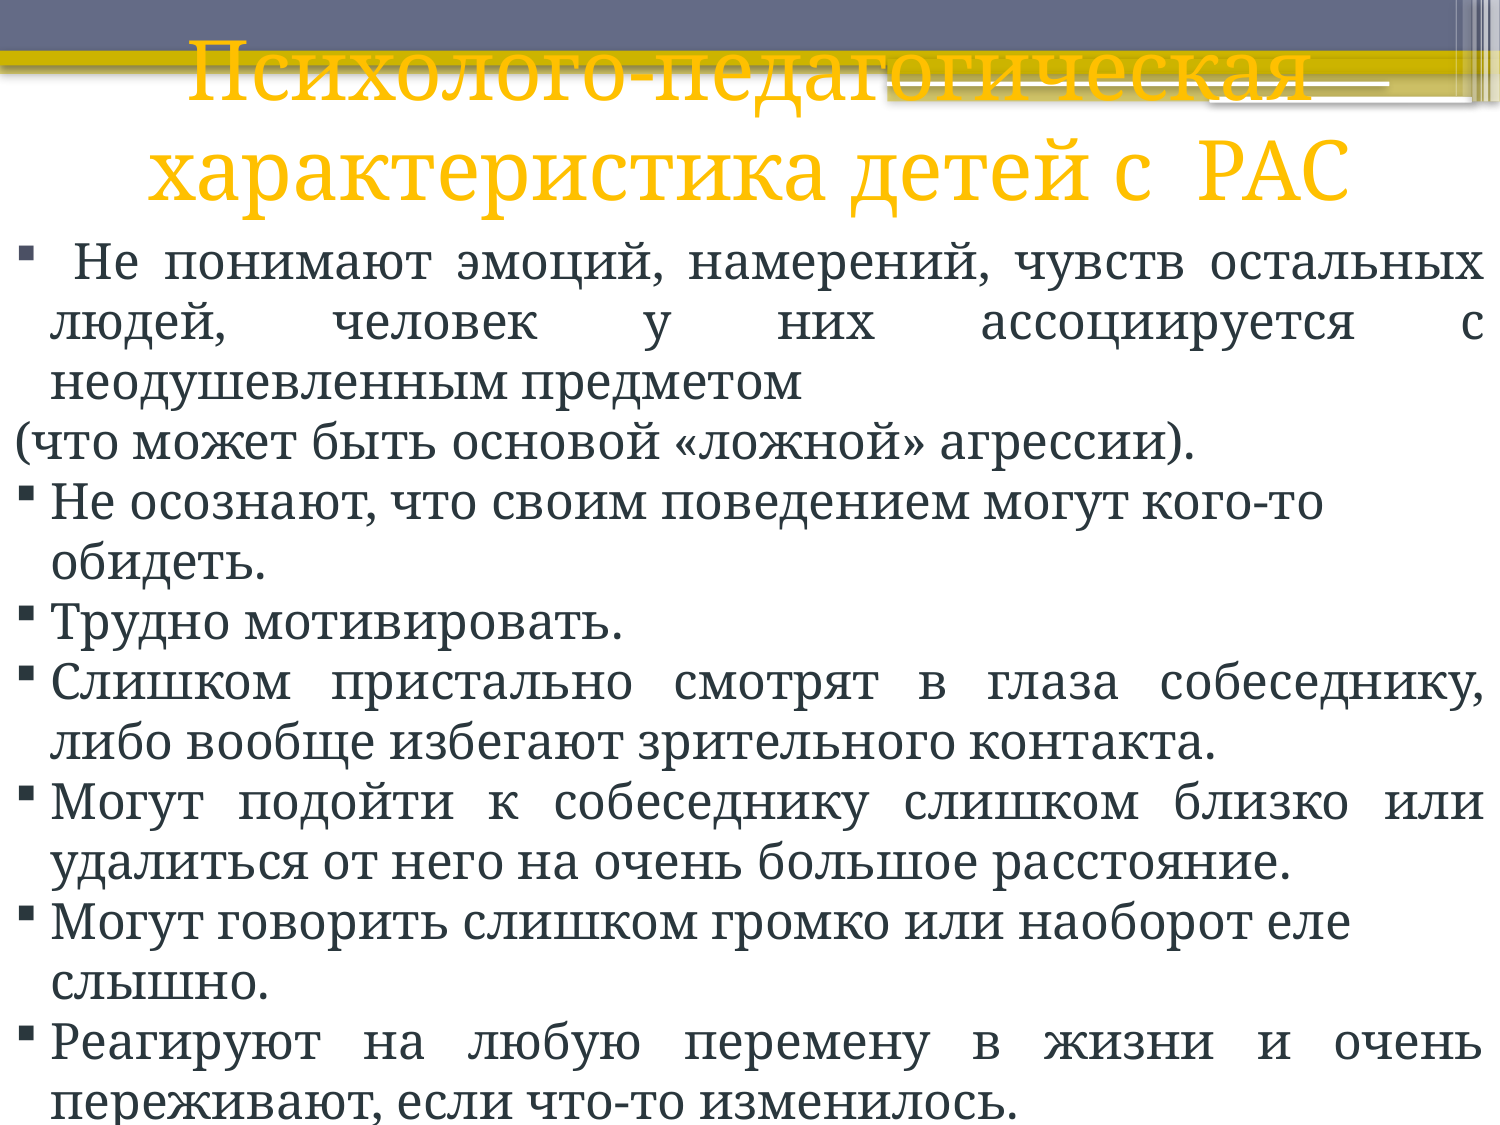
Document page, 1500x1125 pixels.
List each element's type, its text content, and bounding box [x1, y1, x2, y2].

text_box Не понимают эмоций, намерений, чувств остальных людей, человек у них ассоциируется с неодушевленным предметом (что может быть основой «ложной» агрессии). Не осознают, что своим поведением могут кого-то обидеть. Трудно мотивировать. Слишком пристально смотрят в глаза собеседнику, либо вообще избегают зрительного контакта. Могут подойти к собеседнику слишком близко или удалиться от него на очень большое расстояние. Могут говорить слишком громко или наоборот еле слышно. Реагируют на любую перемену в жизни и очень переживают, если что-то изменилось. В обыденных и однотипных ситуациях чувствуют и ведут себя уверенно, спокойно. [0, 222, 1500, 1125]
title Психолого-педагогическая характеристика детей с РАС [0, 35, 1500, 200]
